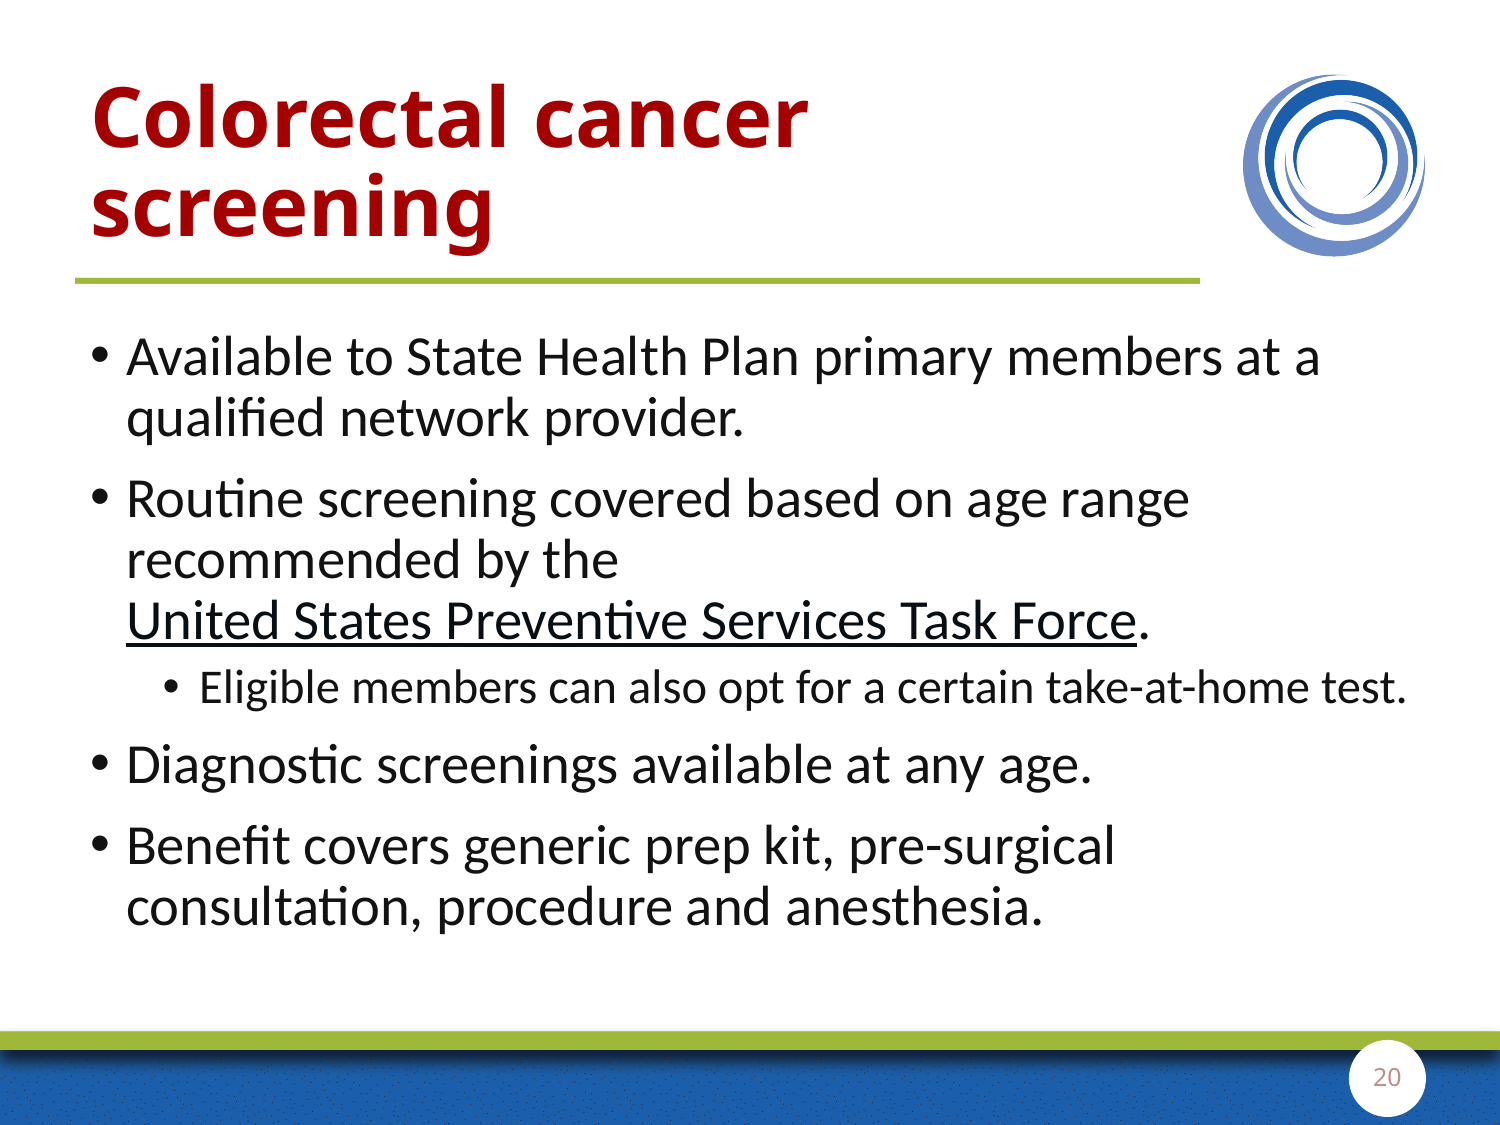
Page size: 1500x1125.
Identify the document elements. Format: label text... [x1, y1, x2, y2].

list Available to State Health Plan primary members at a qualified network provider. Routine screening covered based on age range recommended by the United States Preventive Services Task Force. Eligible members can also opt for a certain take-at-home test. Diagnostic screenings available at any age. Benefit covers generic prep kit, pre-surgical consultation, procedure and anesthesia. [75, 319, 1425, 995]
slide_number 20 [1351, 1048, 1424, 1109]
picture [0, 0, 1500, 1125]
title Colorectal cancer screening [75, 56, 1200, 263]
